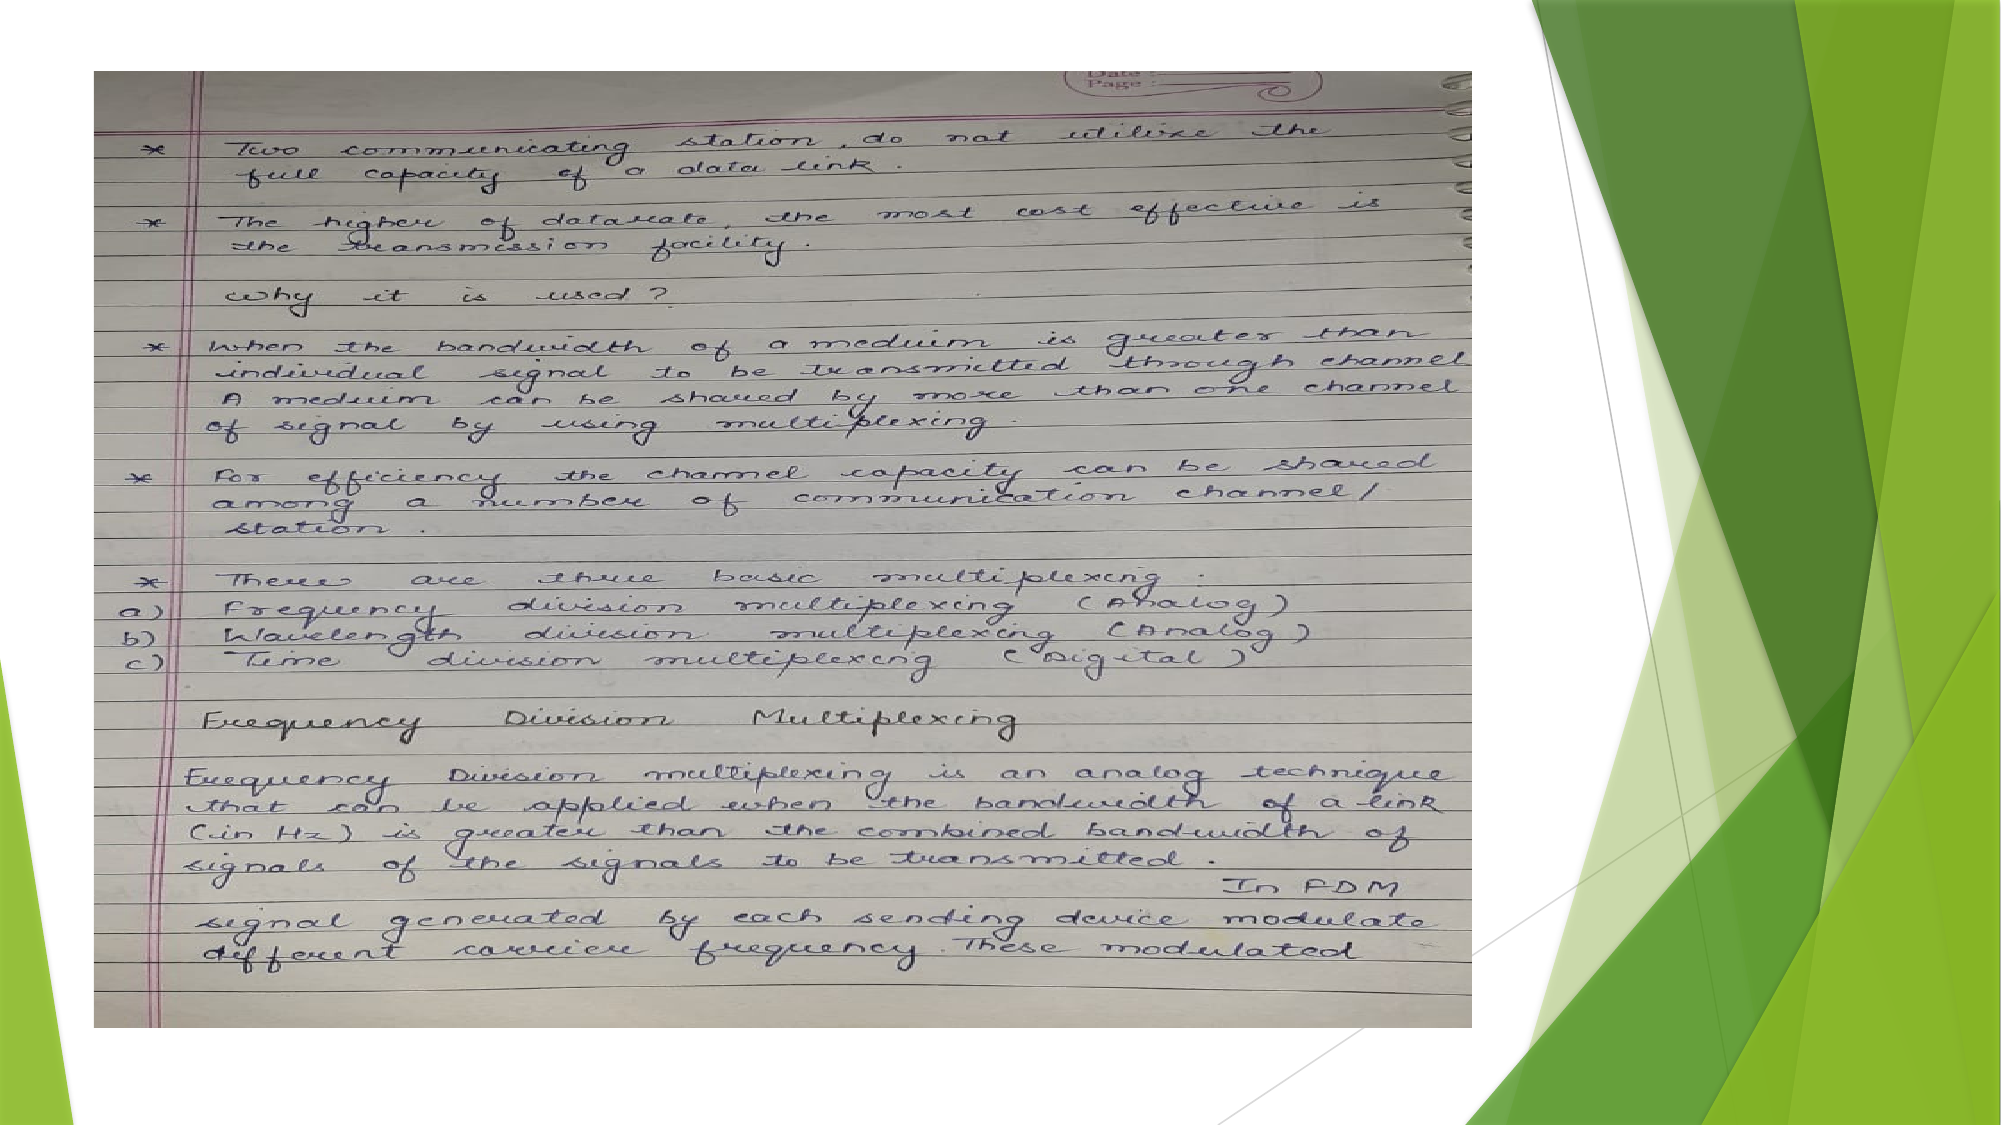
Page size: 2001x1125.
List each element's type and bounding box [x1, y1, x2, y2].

picture [93, 70, 1473, 1029]
